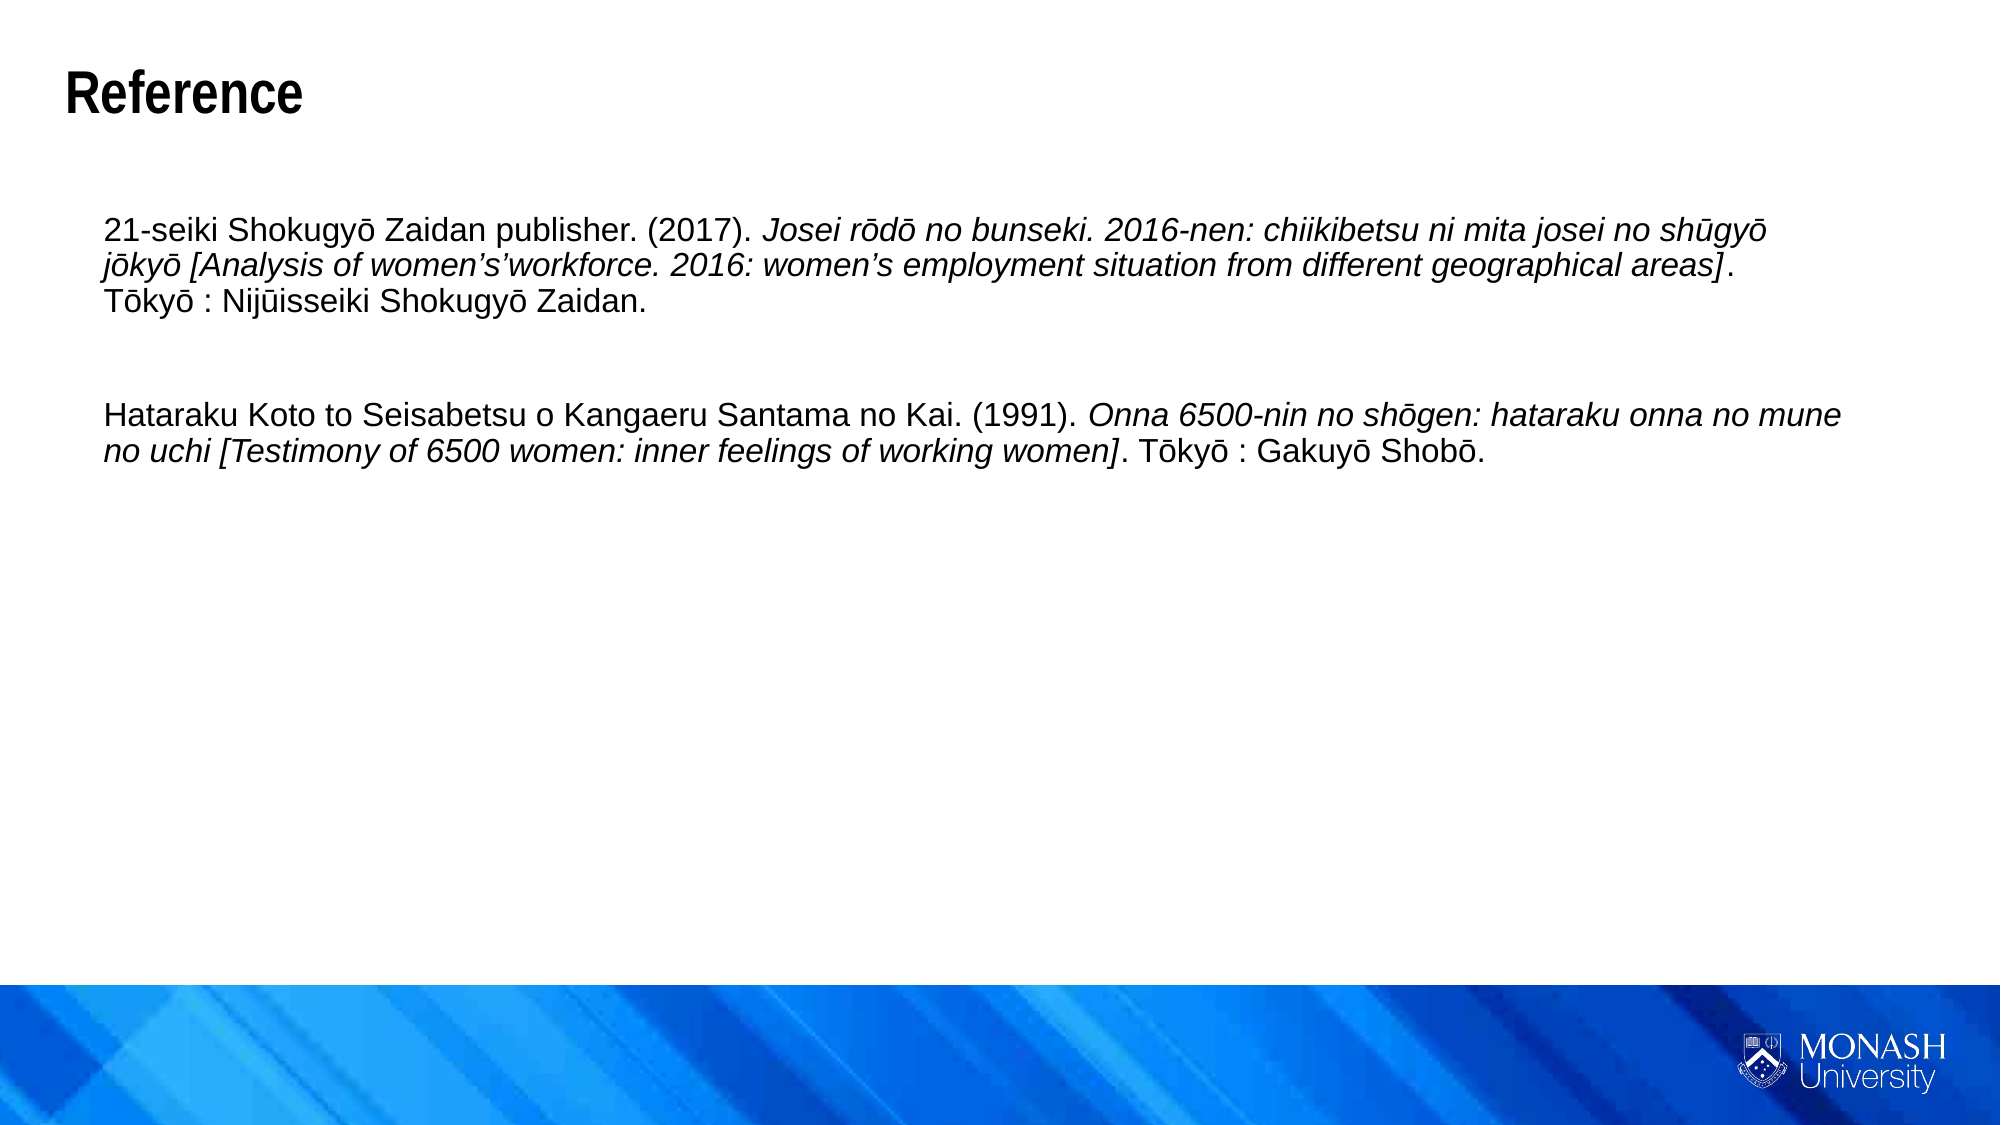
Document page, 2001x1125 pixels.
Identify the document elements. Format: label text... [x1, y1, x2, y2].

list Reference [50, 53, 1273, 175]
picture [0, 985, 2000, 1125]
list 21-seiki Shokugyō Zaidan publisher. (2017). Josei rōdō no bunseki. 2016-nen: chiikibetsu ni mita josei no shūgyō jōkyō [Analysis of women’s’workforce. 2016: women’s employment situation from different geographical areas]. Tōkyō : Nijūisseiki Shokugyō Zaidan. Hataraku Koto to Seisabetsu o Kangaeru Santama no Kai. (1991). Onna 6500-nin no shōgen: hataraku onna no mune no uchi [Testimony of 6500 women: inner feelings of working women]. Tōkyō : Gakuyō Shobō. [88, 204, 1863, 746]
